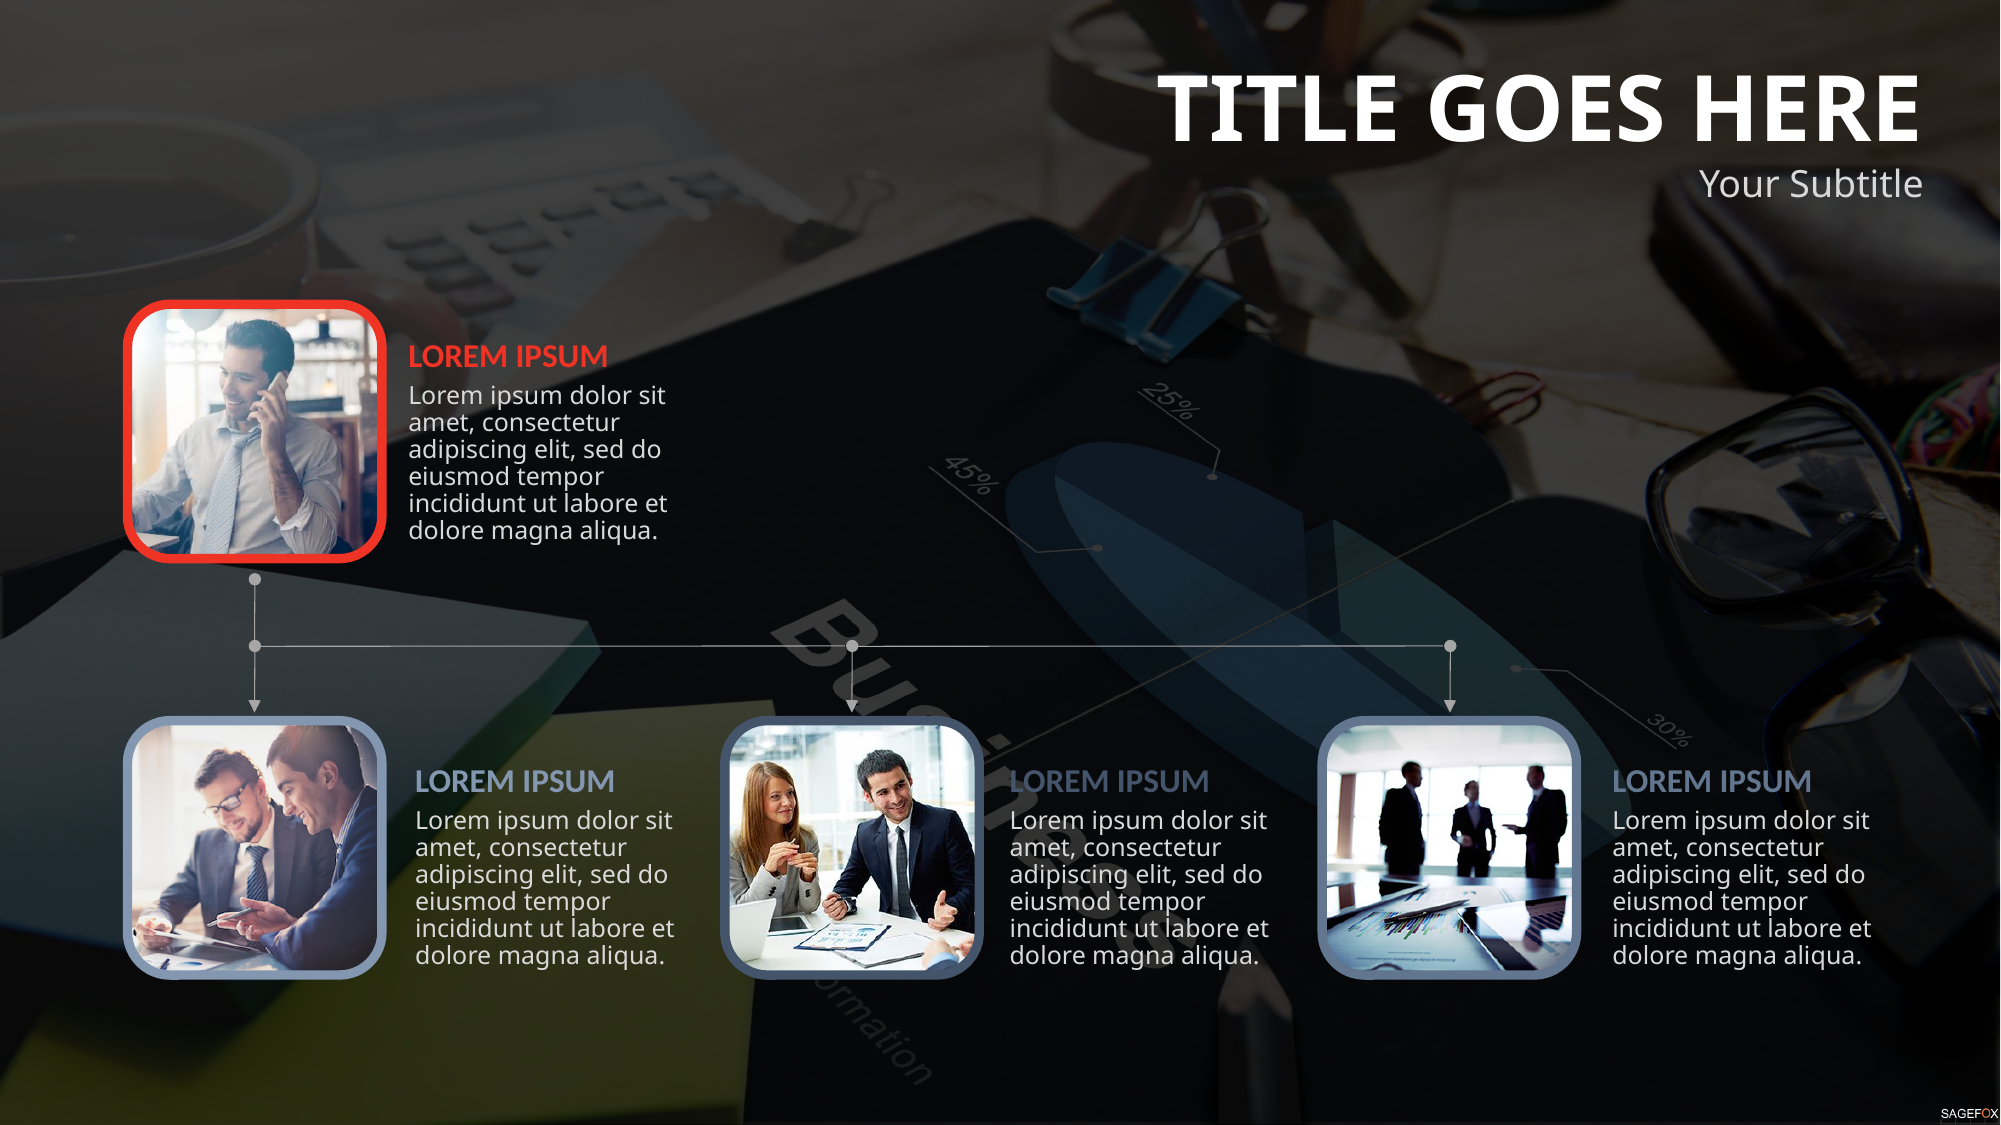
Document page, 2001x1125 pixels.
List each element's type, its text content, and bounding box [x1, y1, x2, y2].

list LOREM IPSUM [415, 760, 720, 803]
list Lorem ipsum dolor sit amet, consectetur adipiscing elit, sed do eiusmod tempor incididunt ut labore et dolore magna aliqua. [1009, 808, 1318, 945]
list Lorem ipsum dolor sit amet, consectetur adipiscing elit, sed do eiusmod tempor incididunt ut labore et dolore magna aliqua. [415, 808, 721, 945]
list LOREM IPSUM [1009, 760, 1317, 803]
list LOREM IPSUM [408, 335, 721, 378]
list Lorem ipsum dolor sit amet, consectetur adipiscing elit, sed do eiusmod tempor incididunt ut labore et dolore magna aliqua. [408, 383, 721, 520]
picture [0, 0, 2001, 1125]
text_box TITLE GOES HERE Your Subtitle [1035, 42, 1939, 212]
list Lorem ipsum dolor sit amet, consectetur adipiscing elit, sed do eiusmod tempor incididunt ut labore et dolore magna aliqua. [1612, 808, 1925, 945]
list LOREM IPSUM [1612, 760, 1925, 803]
